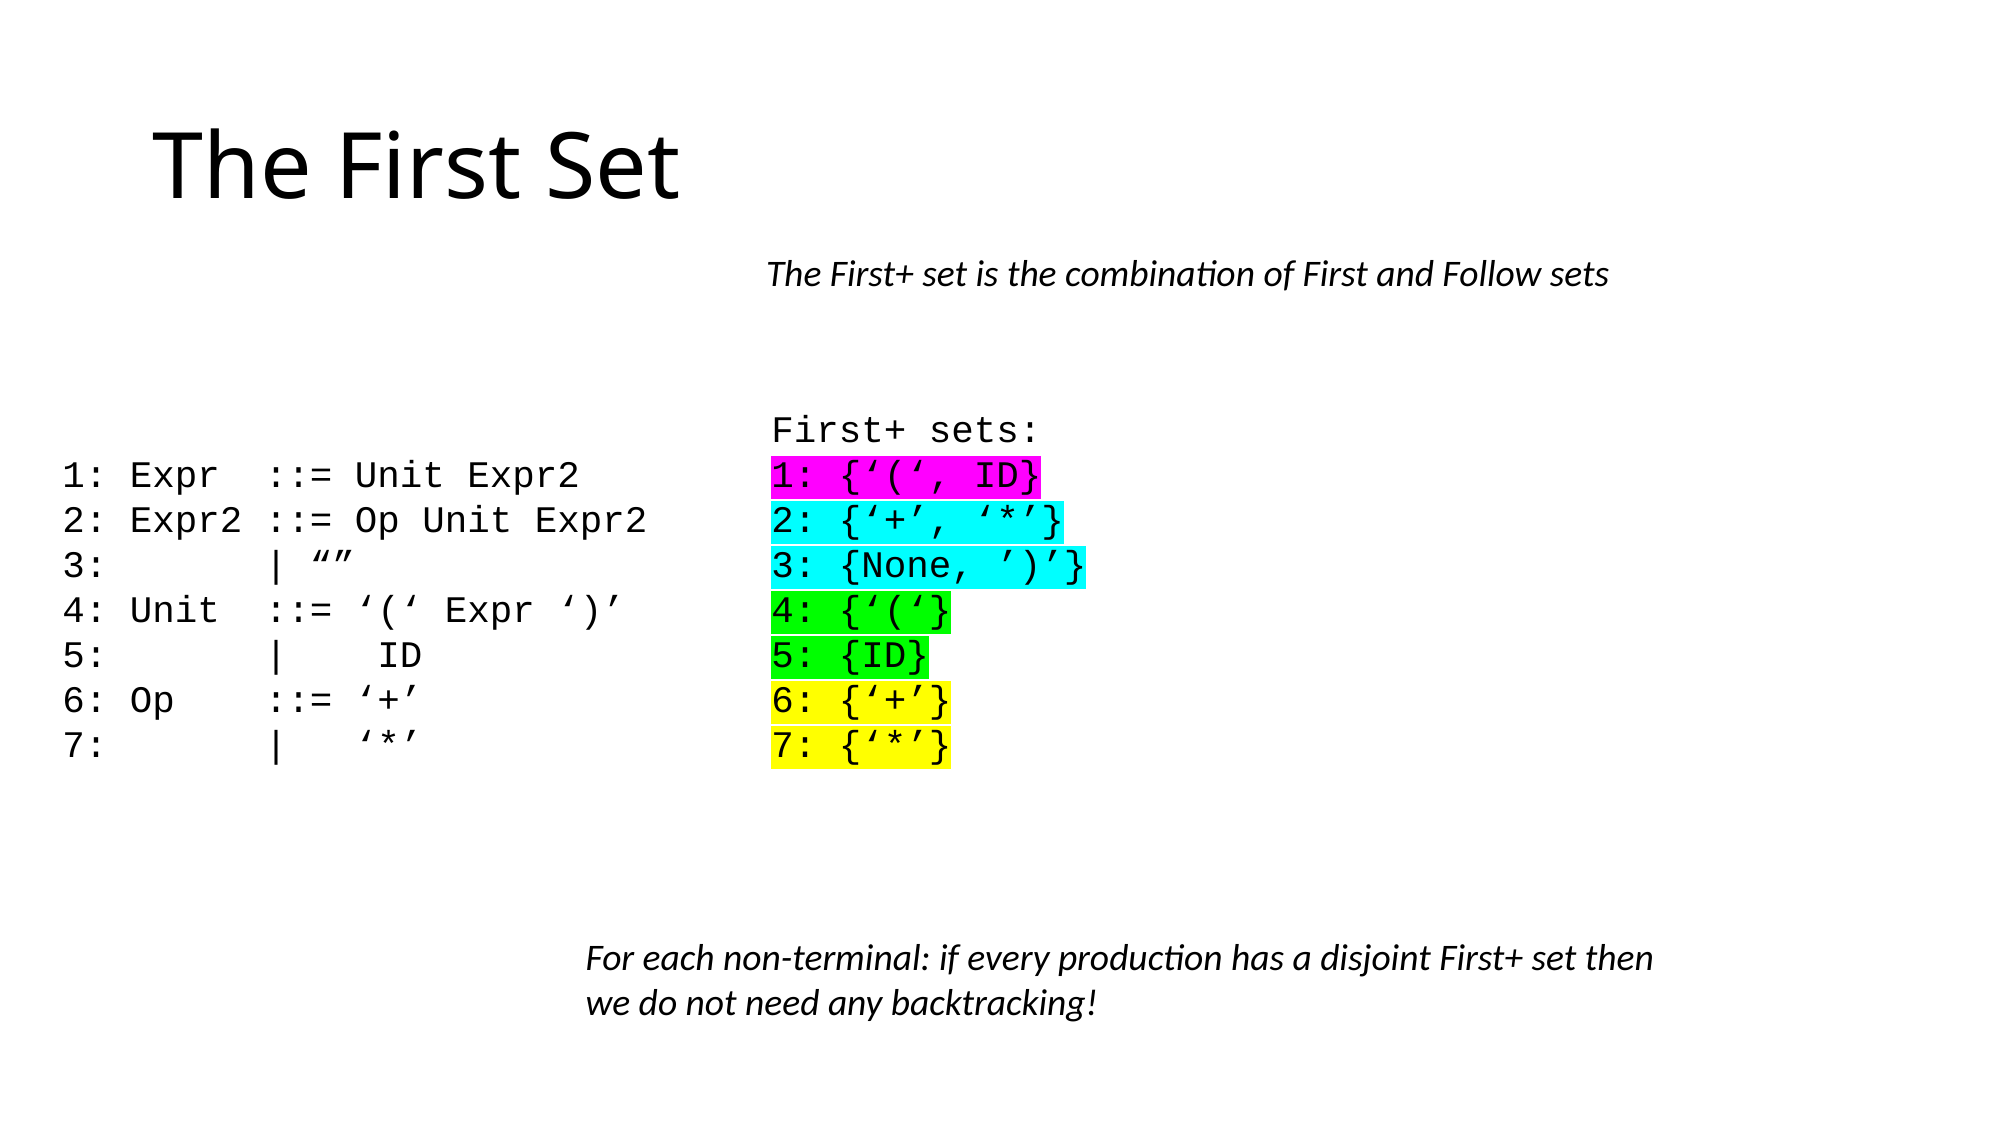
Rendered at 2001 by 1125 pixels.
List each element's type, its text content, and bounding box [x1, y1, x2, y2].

text_box For each non-terminal: if every production has a disjoint First+ set then we do not need any backtracking! [570, 926, 1670, 1031]
text_box The First+ set is the combination of First and Follow sets [751, 241, 1625, 301]
text_box First+ sets: 1: {‘(‘, ID} 2: {‘+’, ‘*’} 3: {None, ’)’} 4: {‘(‘} 5: {ID} 6: {‘+’} 7: {‘*’} [756, 397, 1130, 773]
title The First Set [137, 59, 1863, 278]
text_box 1: Expr ::= Unit Expr2 2: Expr2 ::= Op Unit Expr2 3: | “” 4: Unit ::= ‘(‘ Expr ‘)’ 5: | ID 6: Op ::= ‘+’ 7: | ‘*’ [47, 442, 690, 773]
